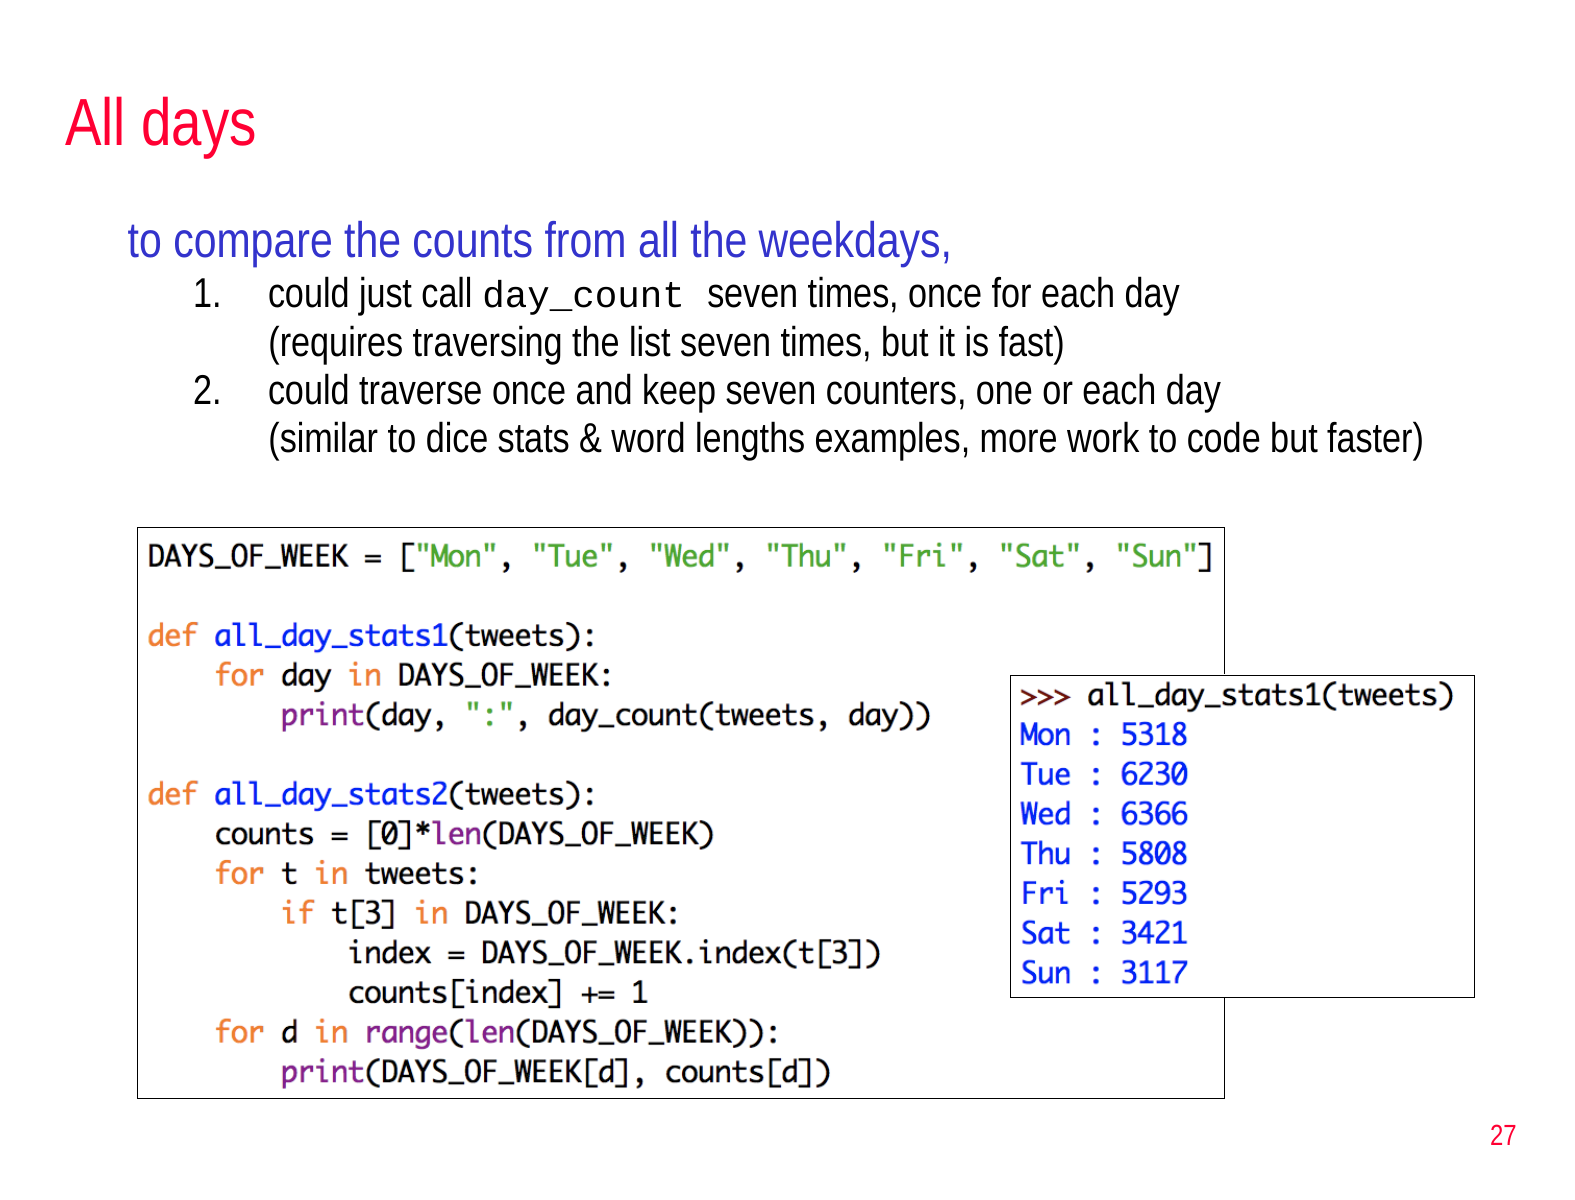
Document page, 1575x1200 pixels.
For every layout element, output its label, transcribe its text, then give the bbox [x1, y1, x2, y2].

picture [137, 527, 1476, 1099]
list to compare the counts from all the weekdays, could just call day_count seven times, once for each day (requires traversing the list seven times, but it is fast) could traverse once and keep seven counters, one or each day (similar to dice stats & word lengths examples, more work to code but faster) [112, 200, 1541, 488]
title All days [50, 62, 1538, 175]
slide_number 27 [1203, 1092, 1532, 1174]
